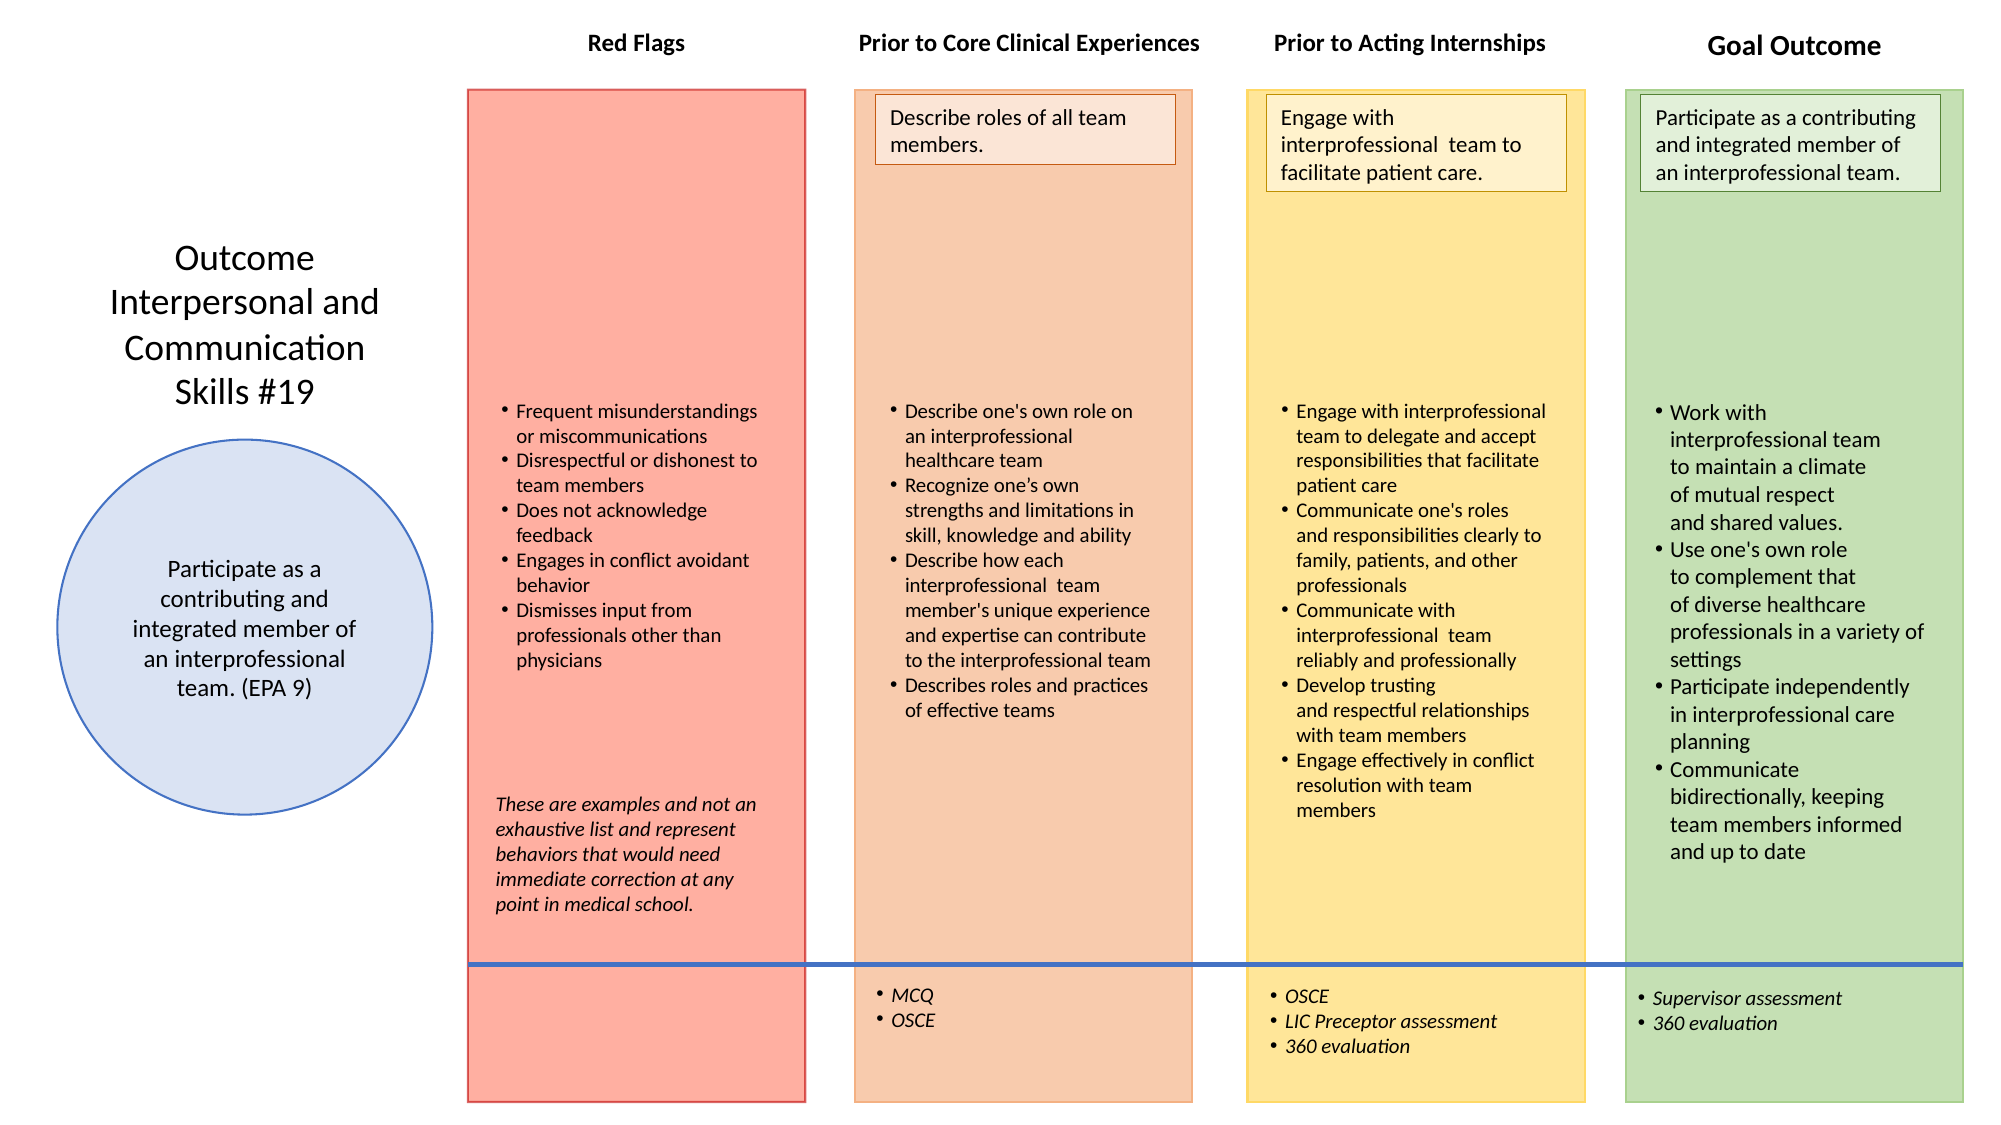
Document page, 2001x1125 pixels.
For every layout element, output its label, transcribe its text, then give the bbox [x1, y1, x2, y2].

text_box Describe one's own role on an interprofessional healthcare team Recognize one’s own strengths and limitations in skill, knowledge and ability Describe how each interprofessional team member's unique experience and expertise can contribute to the interprofessional team Describes roles and practices of effective teams [875, 389, 1176, 730]
text_box [1625, 965, 1964, 1103]
text_box These are examples and not an exhaustive list and represent behaviors that would need immediate correction at any point in medical school. [480, 783, 781, 923]
text_box [1625, 89, 1964, 964]
text_box Supervisor assessment 360 evaluation [1623, 977, 1941, 1042]
text_box [467, 89, 806, 962]
text_box [854, 89, 1193, 962]
text_box [467, 965, 806, 1103]
text_box [854, 967, 1193, 1103]
text_box Participate as a contributing and integrated member of an interprofessional team. (EPA 9) [56, 438, 434, 816]
text_box Describe roles of all team members. [875, 94, 1176, 165]
text_box Engage with interprofessional team to delegate and accept responsibilities that facilitate patient care Communicate one's roles and responsibilities clearly to family, patients, and other professionals Communicate with interprofessional team reliably and professionally Develop trusting and respectful relationships with team members Engage effectively in conflict resolution with team members [1266, 389, 1567, 830]
text_box Participate as a contributing and integrated member of an interprofessional team. [1640, 94, 1941, 192]
text_box Engage with interprofessional team to facilitate patient care. [1266, 94, 1567, 192]
text_box Goal Outcome [1625, 19, 1964, 69]
text_box Prior to Core Clinical Experiences [840, 19, 1219, 64]
text_box MCQ OSCE [861, 973, 1152, 1039]
text_box Outcome Interpersonal and Communication Skills #19 [76, 225, 414, 420]
text_box [1246, 89, 1586, 962]
text_box Prior to Acting Internships [1241, 19, 1579, 64]
text_box OSCE LIC Preceptor assessment 360 evaluation [1255, 975, 1575, 1065]
text_box Frequent misunderstandings or miscommunications Disrespectful or dishonest to team members Does not acknowledge feedback Engages in conflict avoidant behavior Dismisses input from professionals other than physicians [486, 389, 787, 680]
text_box Red Flags [467, 19, 806, 64]
text_box Work with interprofessional team to maintain a climate of mutual respect and shared values. Use one's own role to complement that of diverse healthcare professionals in a variety of settings Participate independently in interprofessional care planning Communicate bidirectionally, keeping team members informed and up to date [1640, 389, 1941, 872]
text_box [1246, 967, 1586, 1103]
